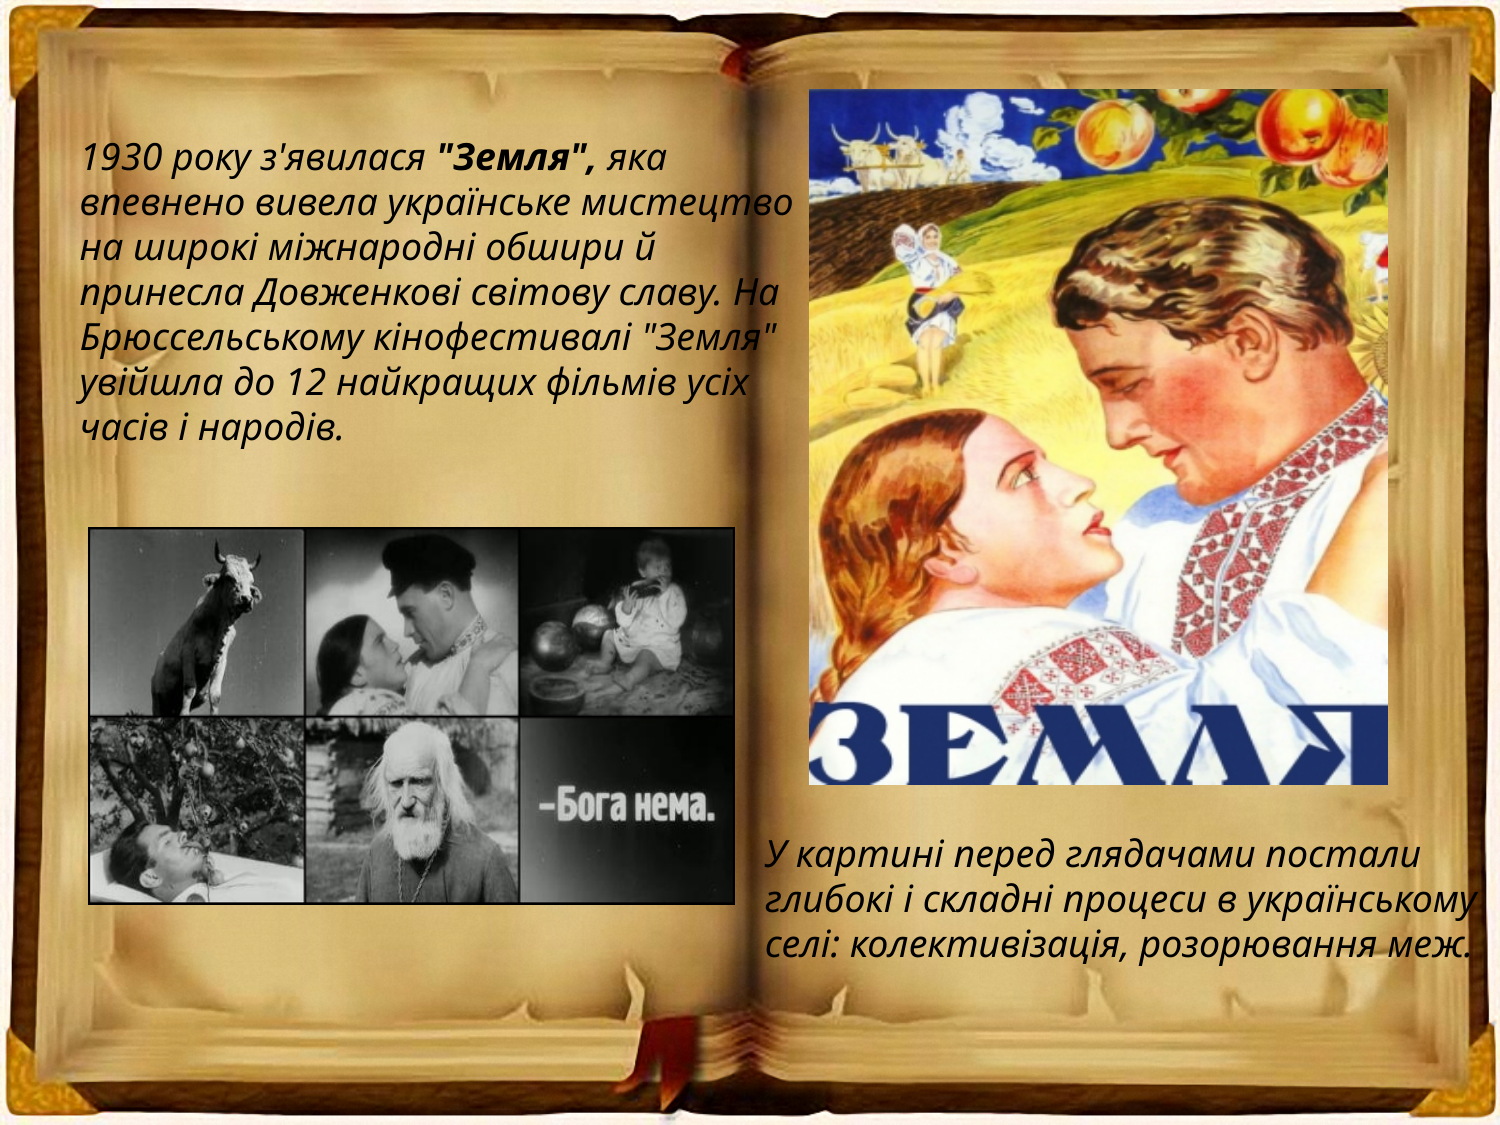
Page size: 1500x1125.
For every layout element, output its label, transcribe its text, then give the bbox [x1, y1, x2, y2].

text_box У картині перед глядачами постали глибокі і складні процеси в українському селі: колективізація, розорювання меж. [749, 822, 1500, 972]
picture [0, 0, 1500, 1125]
text_box 1930 року з'явилася "Земля", яка впевнено вивела українське мистецтво на широкі міжнародні обшири й принесла Довженкові світову славу. На Брюссельському кінофестивалі "Земля" увійшла до 12 найкращих фільмів усіх часів і народів. [64, 125, 803, 456]
